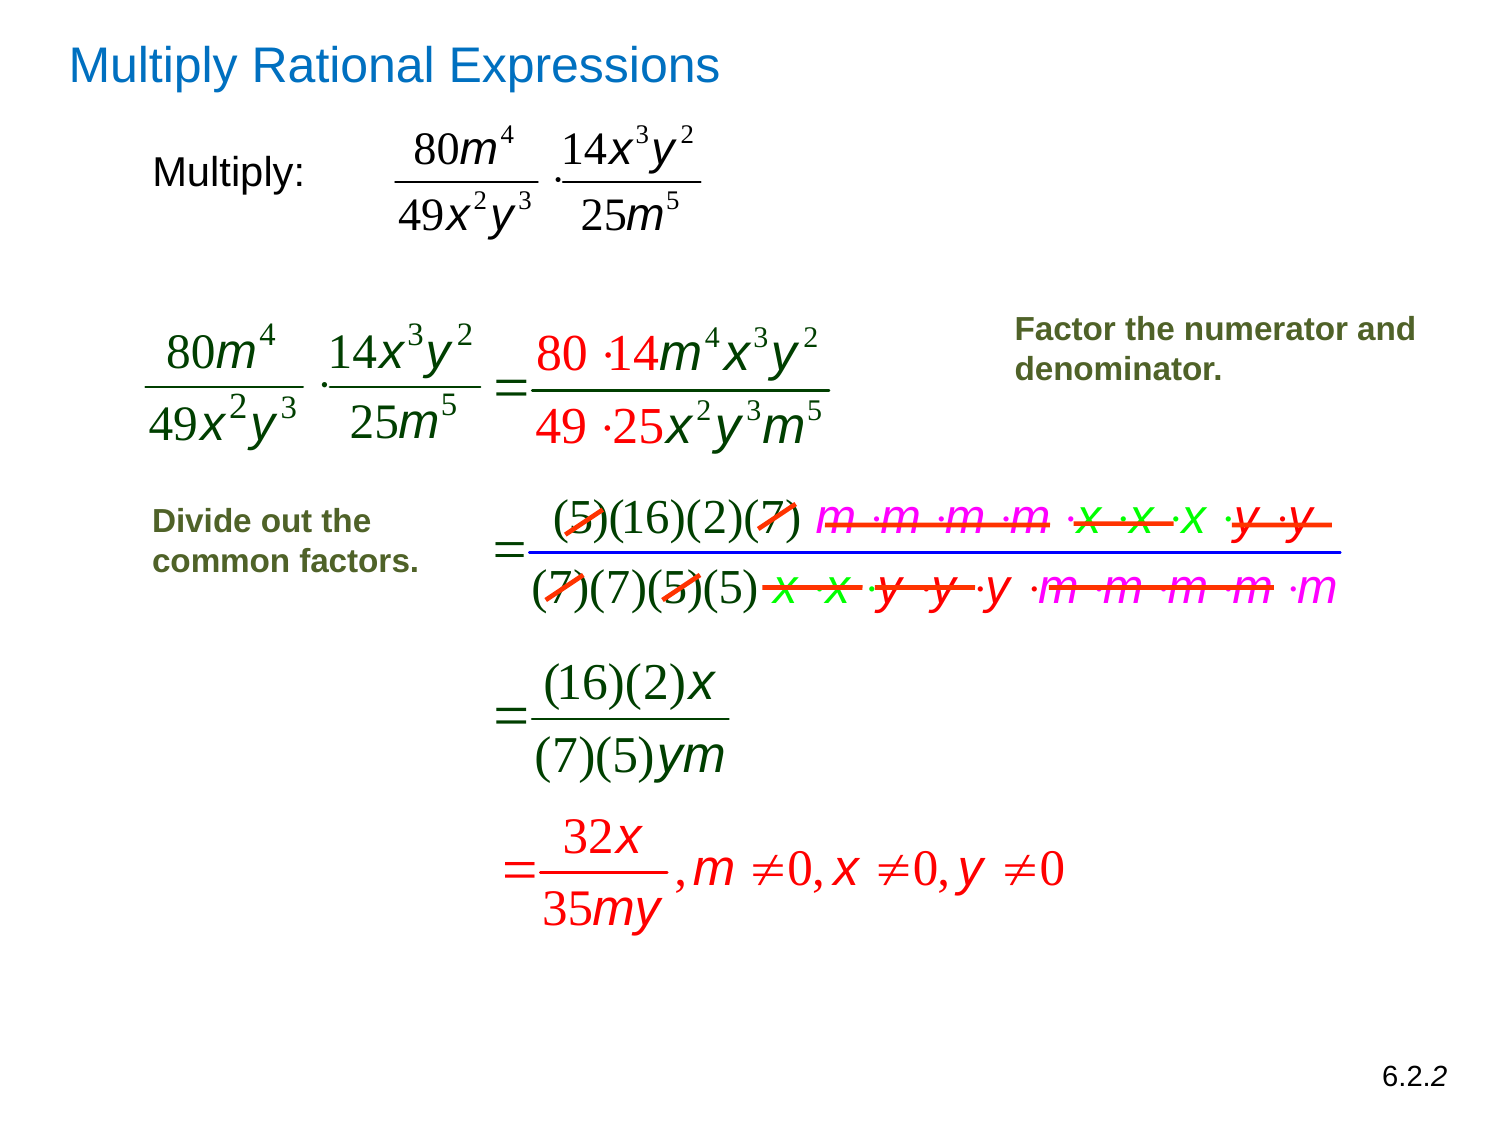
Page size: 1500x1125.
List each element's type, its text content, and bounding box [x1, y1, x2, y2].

text_box 6.2.2 [1367, 1049, 1463, 1100]
text_box Multiply Rational Expressions [53, 24, 736, 100]
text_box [491, 803, 1076, 946]
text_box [482, 487, 1353, 623]
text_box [482, 312, 842, 464]
text_box Multiply: [137, 137, 382, 203]
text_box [387, 112, 712, 249]
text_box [136, 312, 480, 462]
text_box Divide out the common factors. [137, 491, 477, 587]
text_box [482, 649, 742, 793]
text_box Factor the numerator and denominator. [999, 299, 1438, 395]
